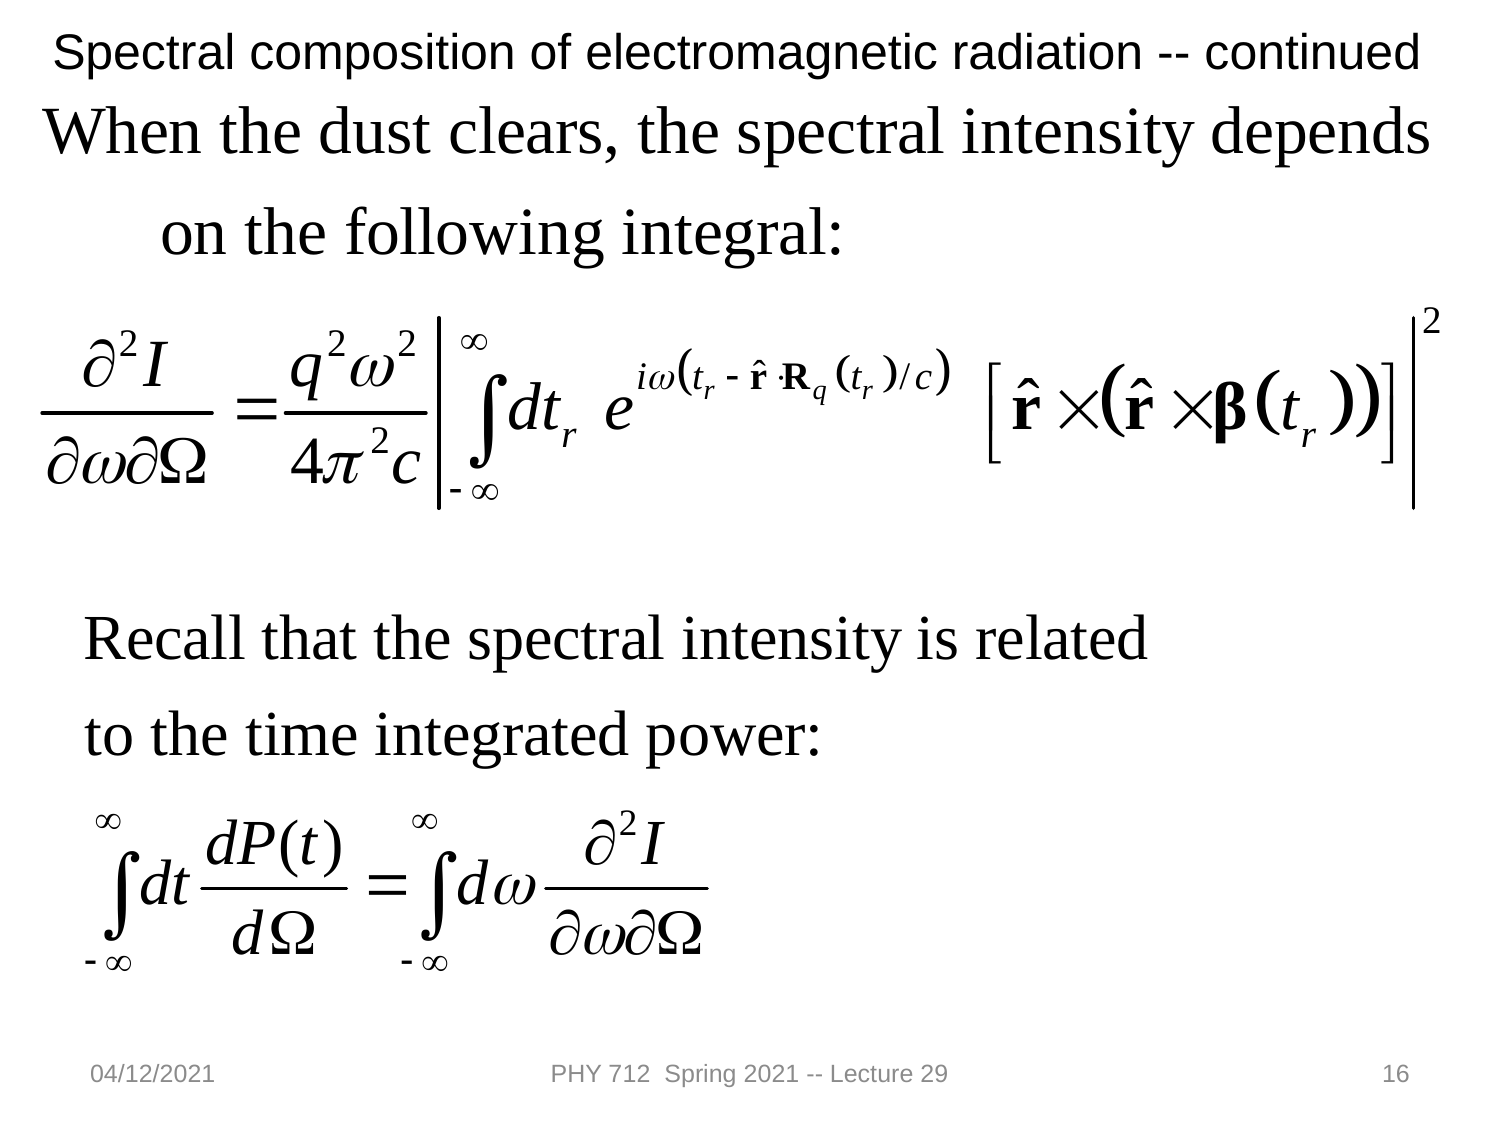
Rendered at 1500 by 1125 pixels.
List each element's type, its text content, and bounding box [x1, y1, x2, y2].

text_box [30, 91, 1463, 526]
slide_number 16 [1074, 1042, 1425, 1103]
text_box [77, 605, 1173, 985]
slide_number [75, 1042, 425, 1103]
text_box Spectral composition of electromagnetic radiation -- continued [37, 12, 1463, 87]
footer PHY 712 Spring 2021 -- Lecture 29 [512, 1042, 988, 1103]
